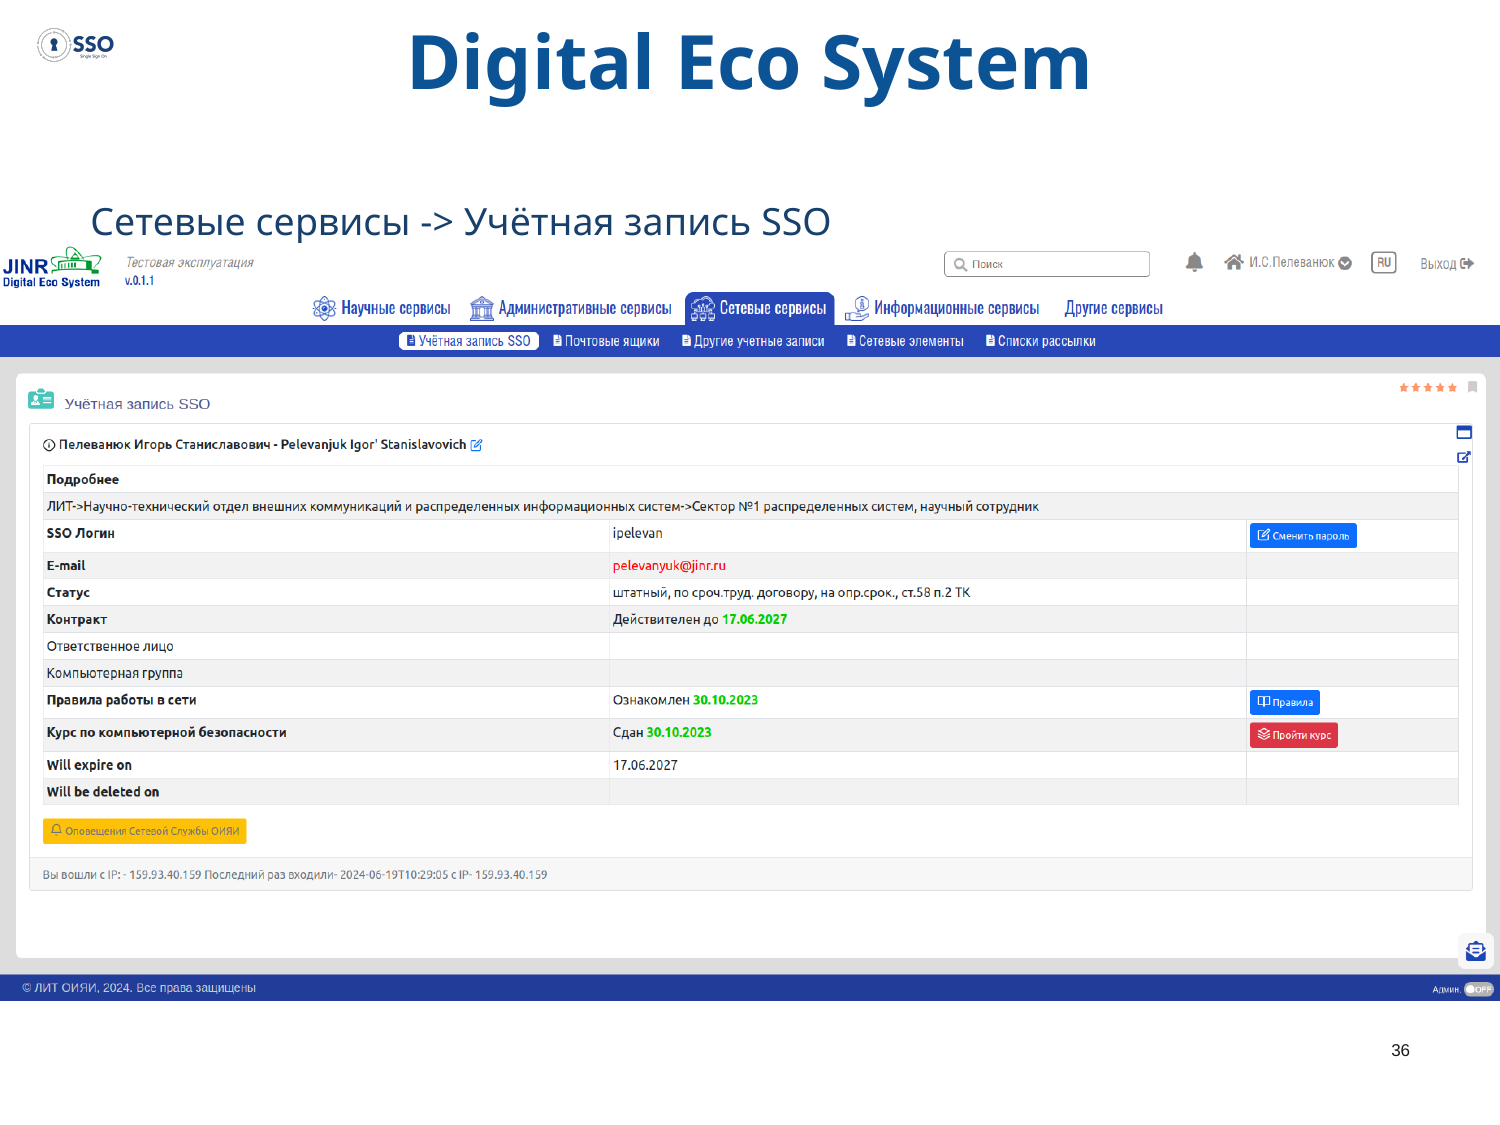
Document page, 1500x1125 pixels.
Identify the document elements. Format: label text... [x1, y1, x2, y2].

picture [33, 24, 117, 67]
slide_number 36 [1312, 1031, 1426, 1069]
text_box Digital Eco System [0, 0, 1500, 132]
text_box Сетевые сервисы -> Учётная запись SSO [75, 168, 1402, 243]
picture [0, 243, 1500, 1001]
